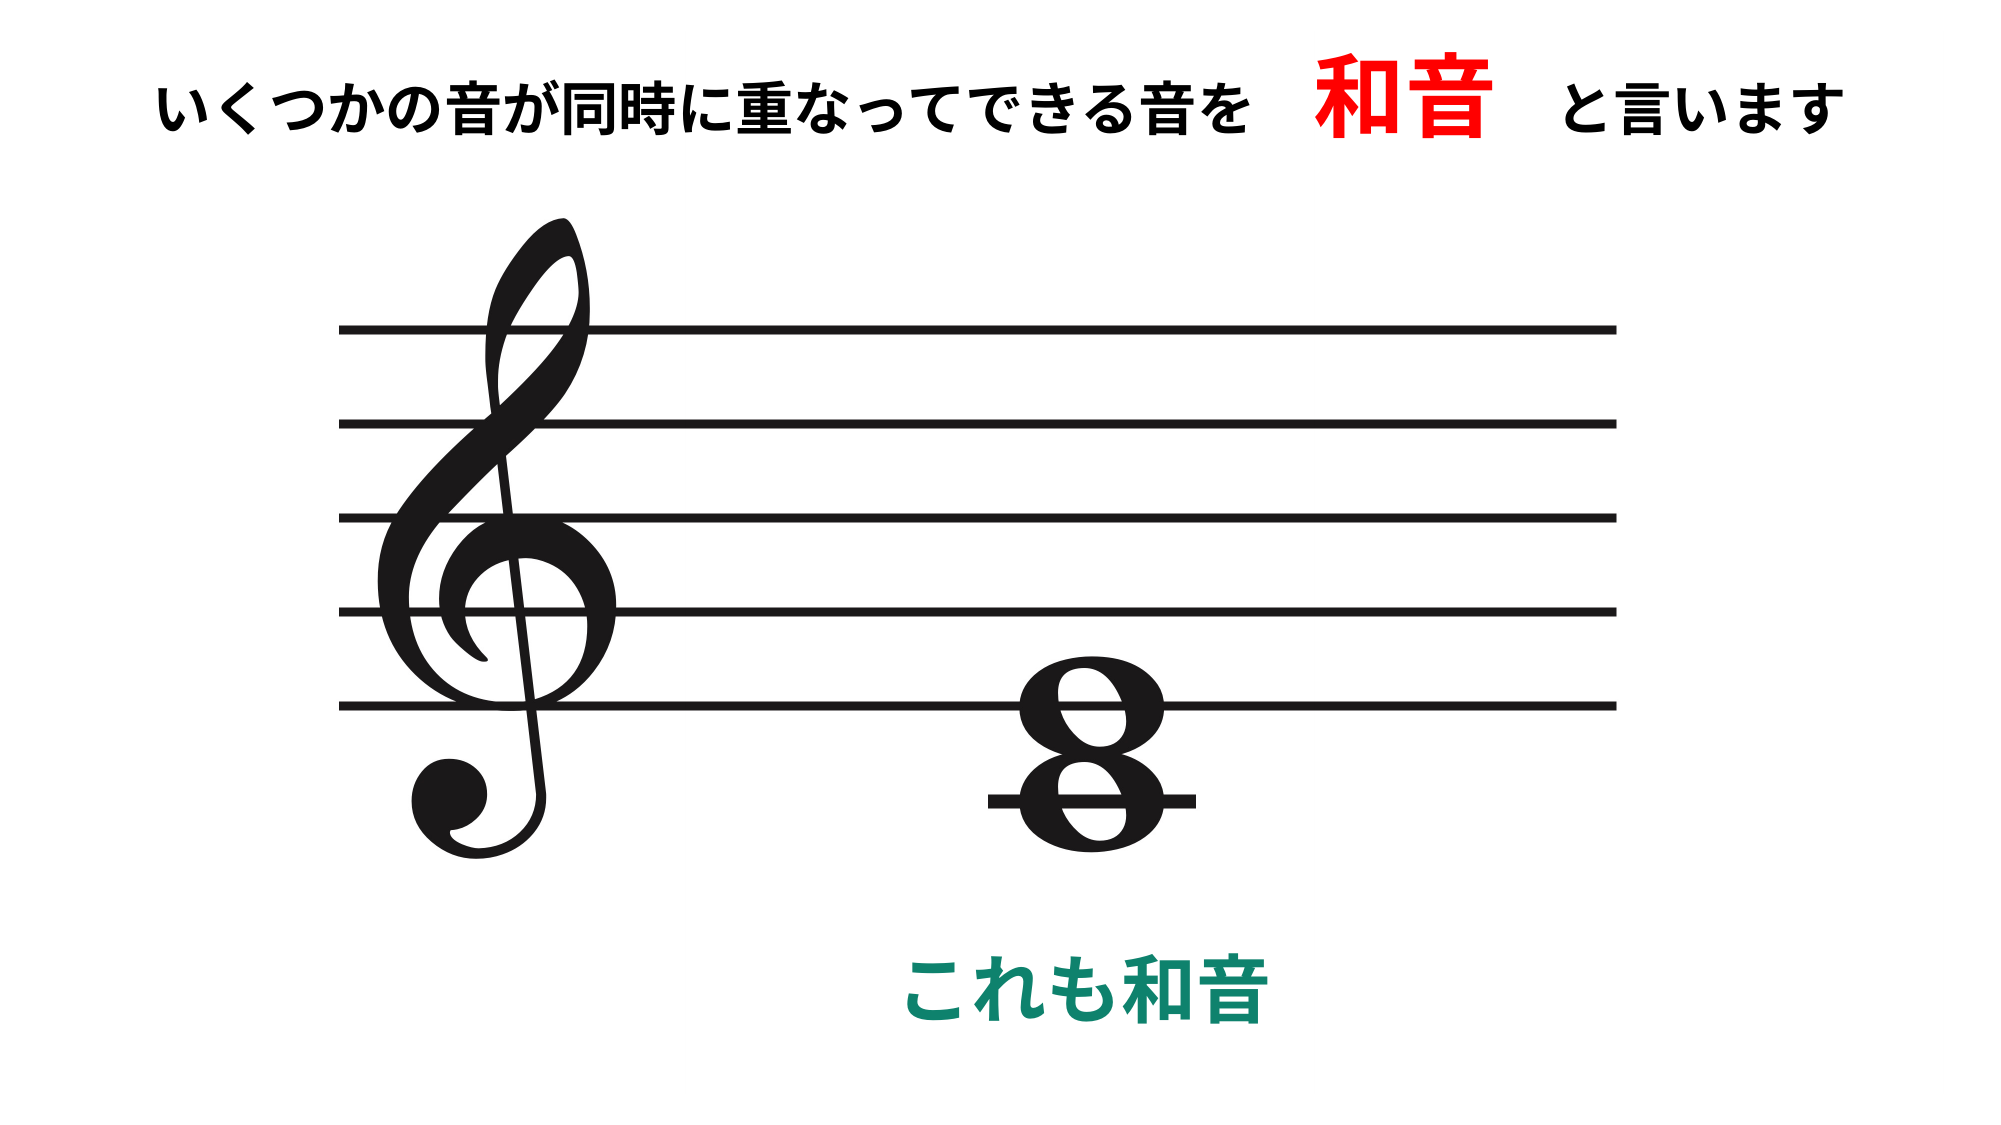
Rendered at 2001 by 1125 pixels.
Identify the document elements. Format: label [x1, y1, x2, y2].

picture [56, 31, 1944, 1094]
